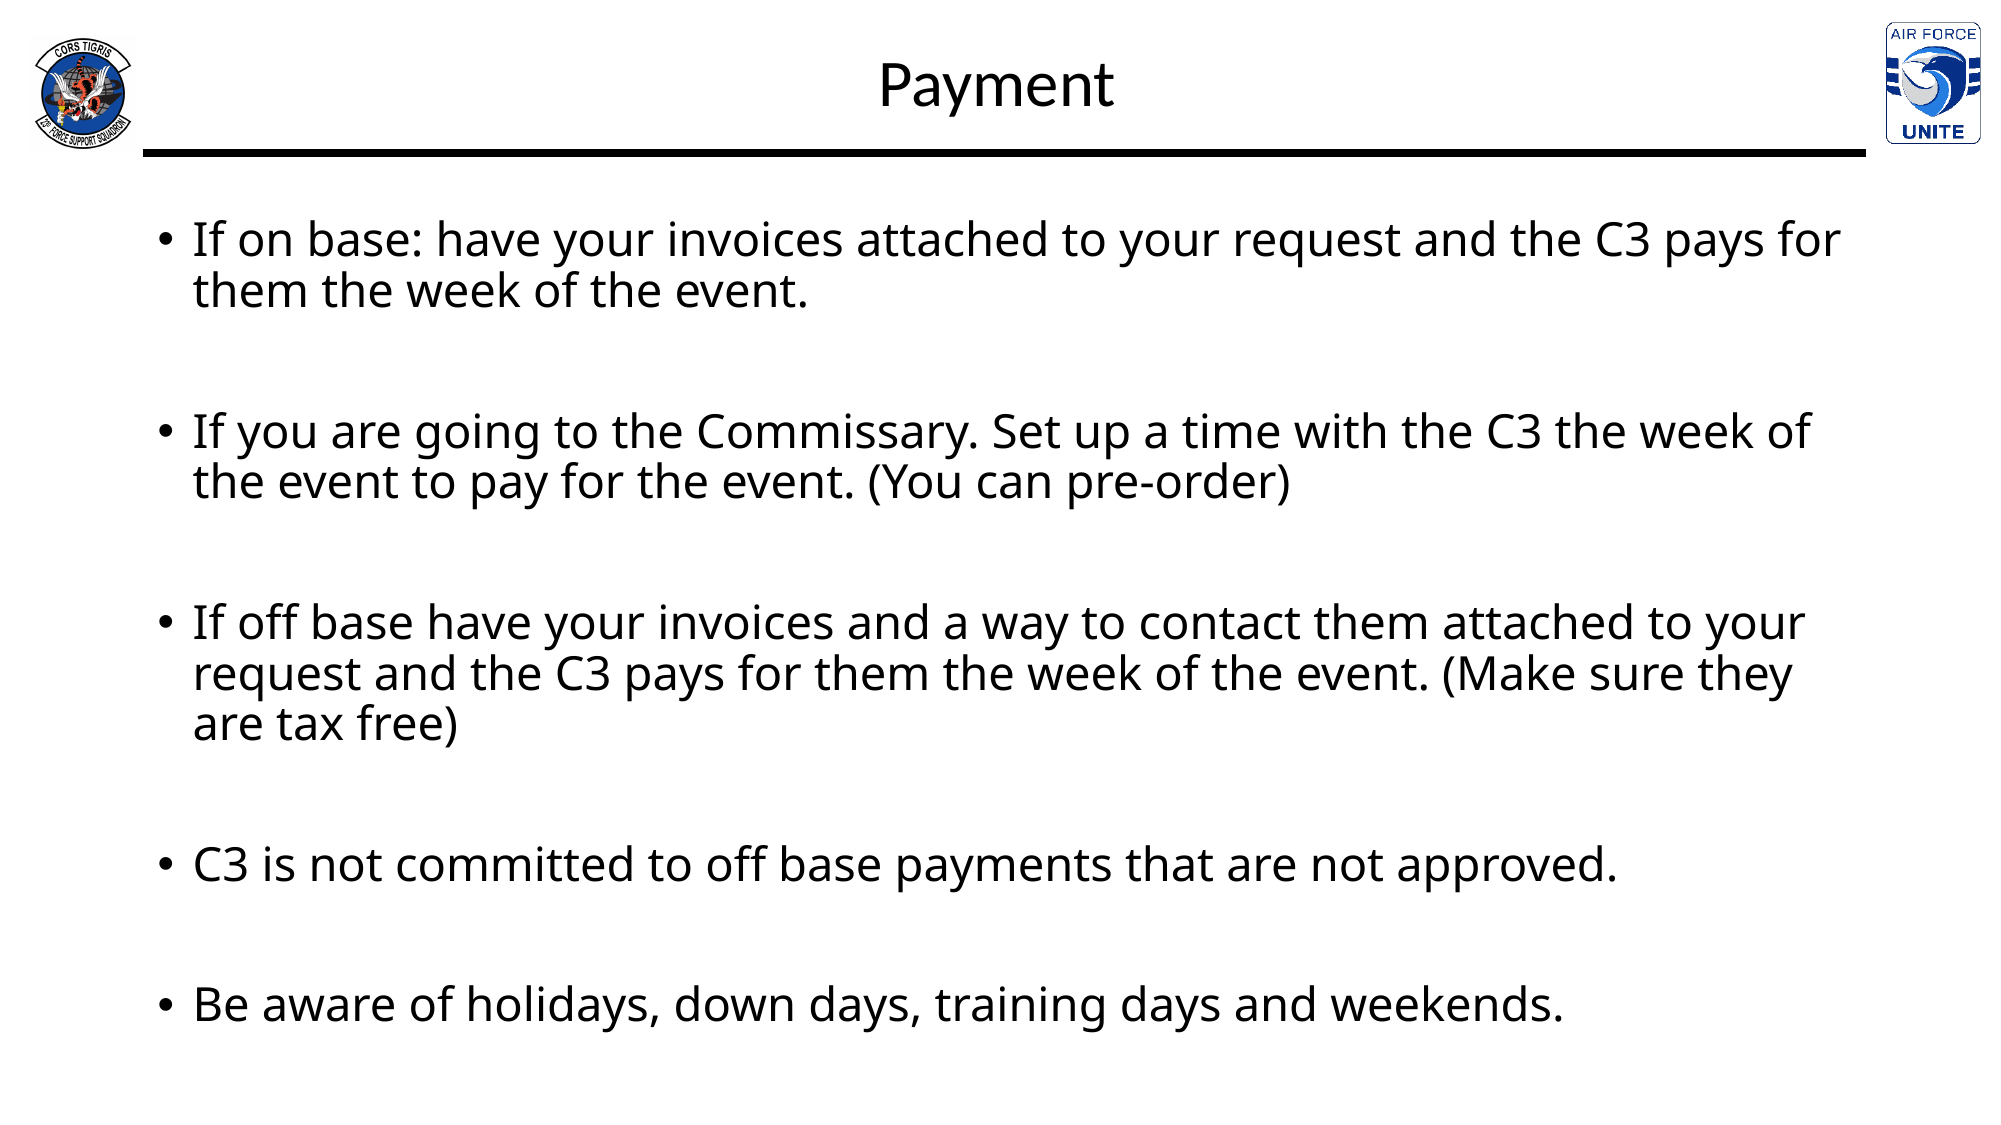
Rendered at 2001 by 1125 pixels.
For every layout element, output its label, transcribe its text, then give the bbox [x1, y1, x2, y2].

text_box Payment [863, 31, 1131, 127]
picture [1866, 0, 2000, 167]
list If on base: have your invoices attached to your request and the C3 pays for them the week of the event. If you are going to the Commissary. Set up a time with the C3 the week of the event to pay for the event. (You can pre-order) If off base have your invoices and a way to contact them attached to your request and the C3 pays for them the week of the event. (Make sure they are tax free) C3 is not committed to off base payments that are not approved. Be aware of holidays, down days, training days and weekends. [142, 208, 1868, 1041]
picture [29, 35, 136, 154]
